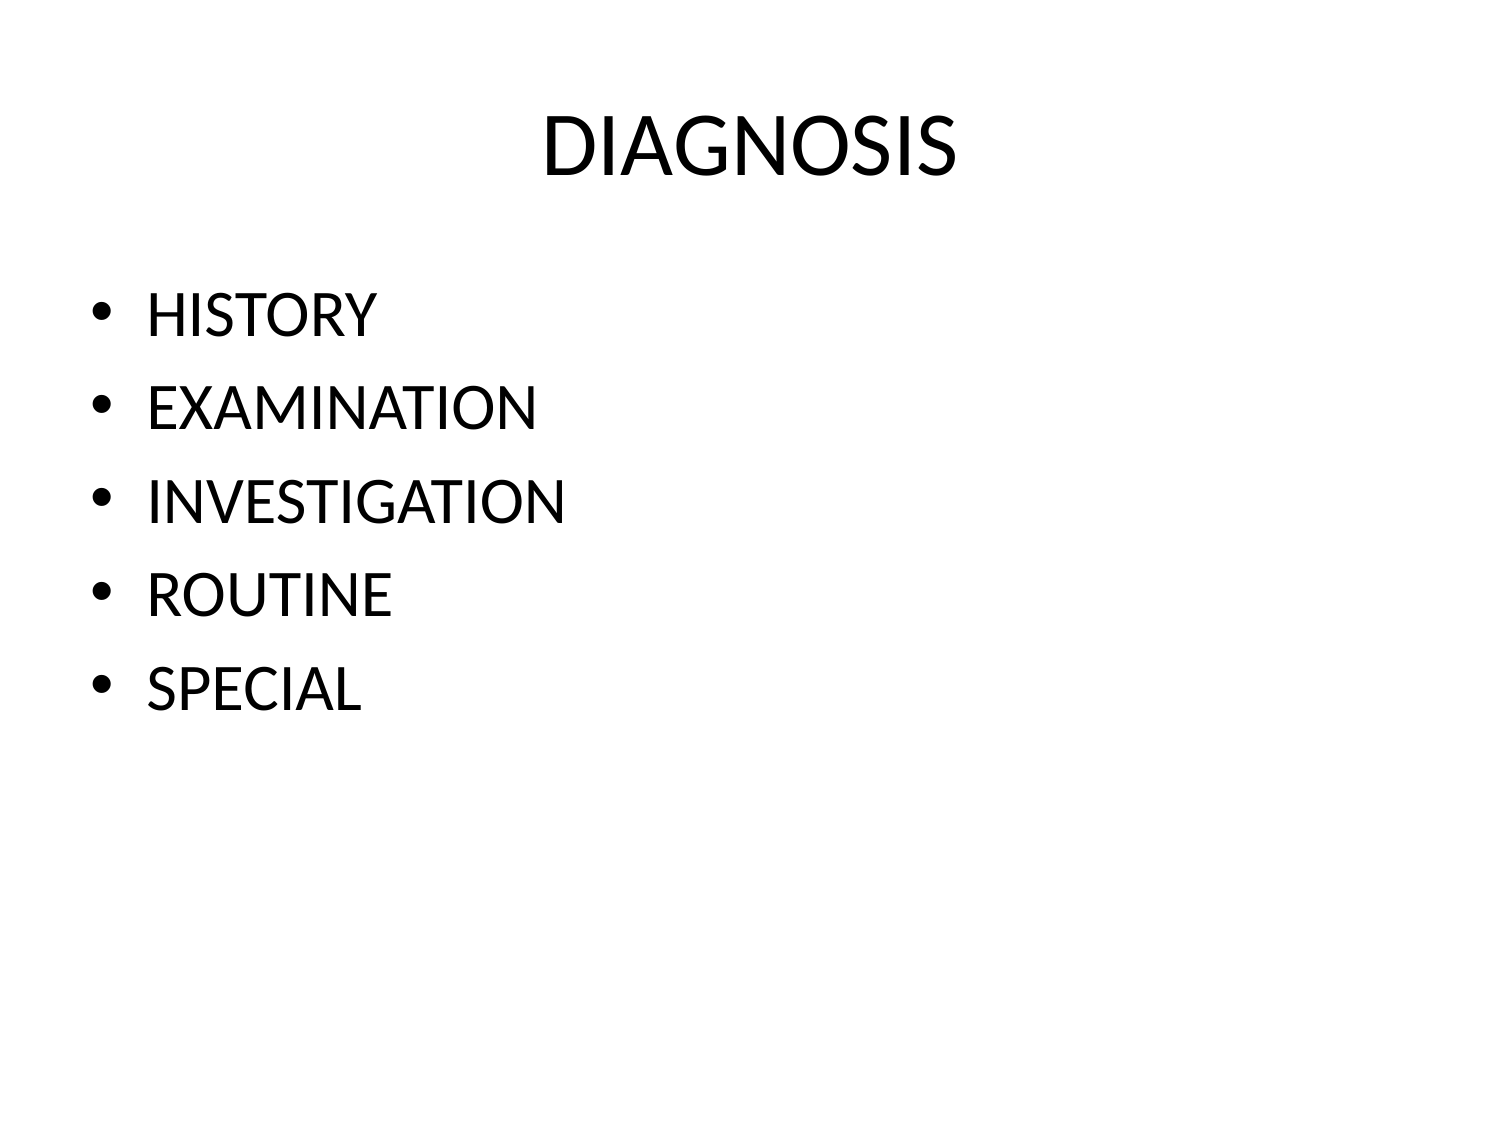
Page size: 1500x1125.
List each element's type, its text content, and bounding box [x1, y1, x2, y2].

title DIAGNOSIS [75, 45, 1425, 233]
list HISTORY EXAMINATION INVESTIGATION ROUTINE SPECIAL [75, 262, 1425, 1005]
